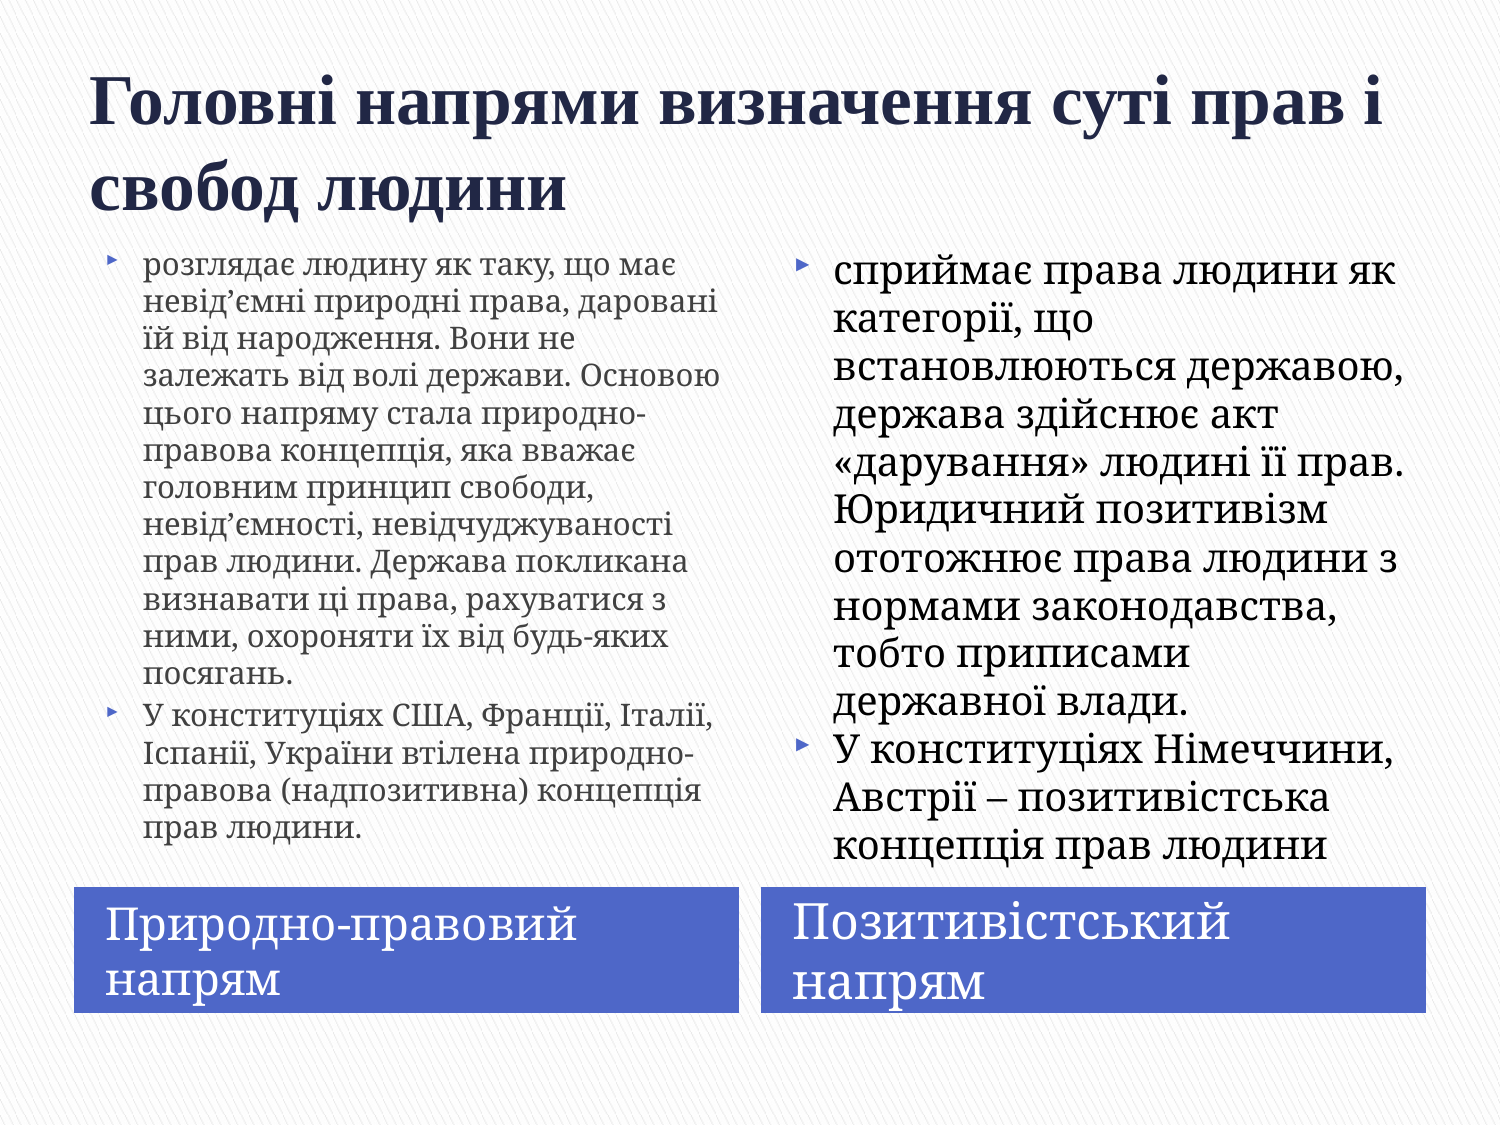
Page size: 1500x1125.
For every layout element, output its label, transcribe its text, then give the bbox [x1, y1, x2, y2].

list Позитивістський напрям [761, 887, 1426, 1013]
list розглядає людину як таку, що має невід’ємні природні права, даровані їй від народження. Вони не залежать від волі держави. Основою цього напряму стала природно-правова концепція, яка вважає головним принцип свободи, невід’ємності, невідчуджуваності прав людини. Держава покликана визнавати ці права, рахуватися з ними, охороняти їх від будь-яких посягань. У конституціях США, Франції, Італії, Іспанії, України втілена природно-правова (надпозитивна) концепція прав людини. [75, 236, 738, 884]
list сприймає права людини як категорії, що встановлюються державою, держава здійснює акт «дарування» людині її прав. Юридичний позитивізм ототожнює права людини з нормами законодавства, тобто приписами державної влади. У конституціях Німеччини, Австрії – позитивістська концепція прав людини [761, 236, 1425, 884]
list Природно-правовий напрям [74, 887, 739, 1013]
title Головні напрями визначення суті прав і свобод людини [75, 44, 1425, 233]
